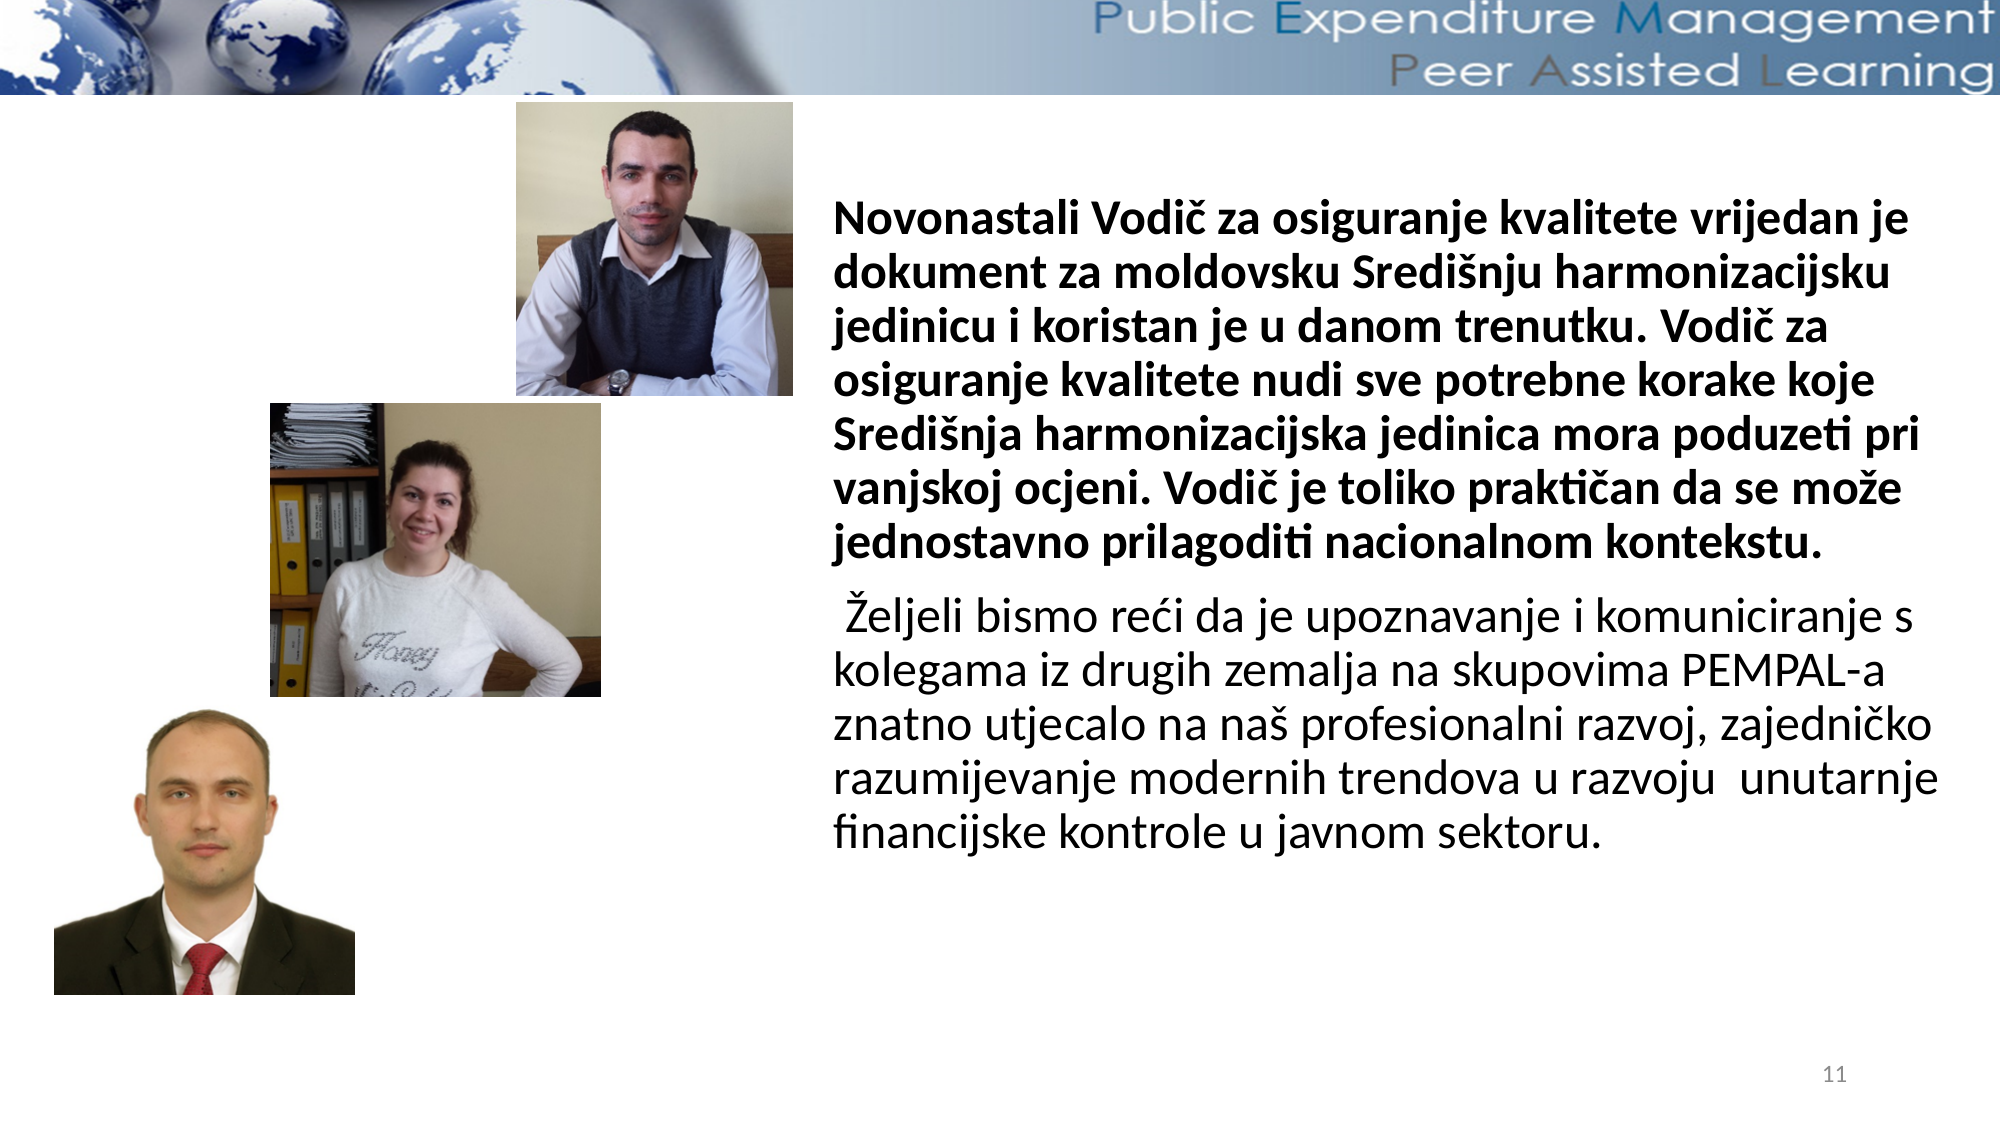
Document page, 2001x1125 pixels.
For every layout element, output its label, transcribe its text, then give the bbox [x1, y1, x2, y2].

picture [270, 403, 601, 697]
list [54, 694, 355, 995]
slide_number 11 [1412, 1042, 1863, 1103]
picture [516, 102, 793, 396]
list Novonastali Vodič za osiguranje kvalitete vrijedan je dokument za moldovsku Središnju harmonizacijsku jedinicu i koristan je u danom trenutku. Vodič za osiguranje kvalitete nudi sve potrebne korake koje Središnja harmonizacijska jedinica mora poduzeti pri vanjskoj ocjeni. Vodič je toliko praktičan da se može jednostavno prilagoditi nacionalnom kontekstu. Željeli bismo reći da je upoznavanje i komuniciranje s kolegama iz drugih zemalja na skupovima PEMPAL-a znatno utjecalo na naš profesionalni razvoj, zajedničko razumijevanje modernih trendova u razvoju unutarnje financijske kontrole u javnom sektoru. [818, 102, 2000, 1125]
picture [0, 0, 2000, 95]
